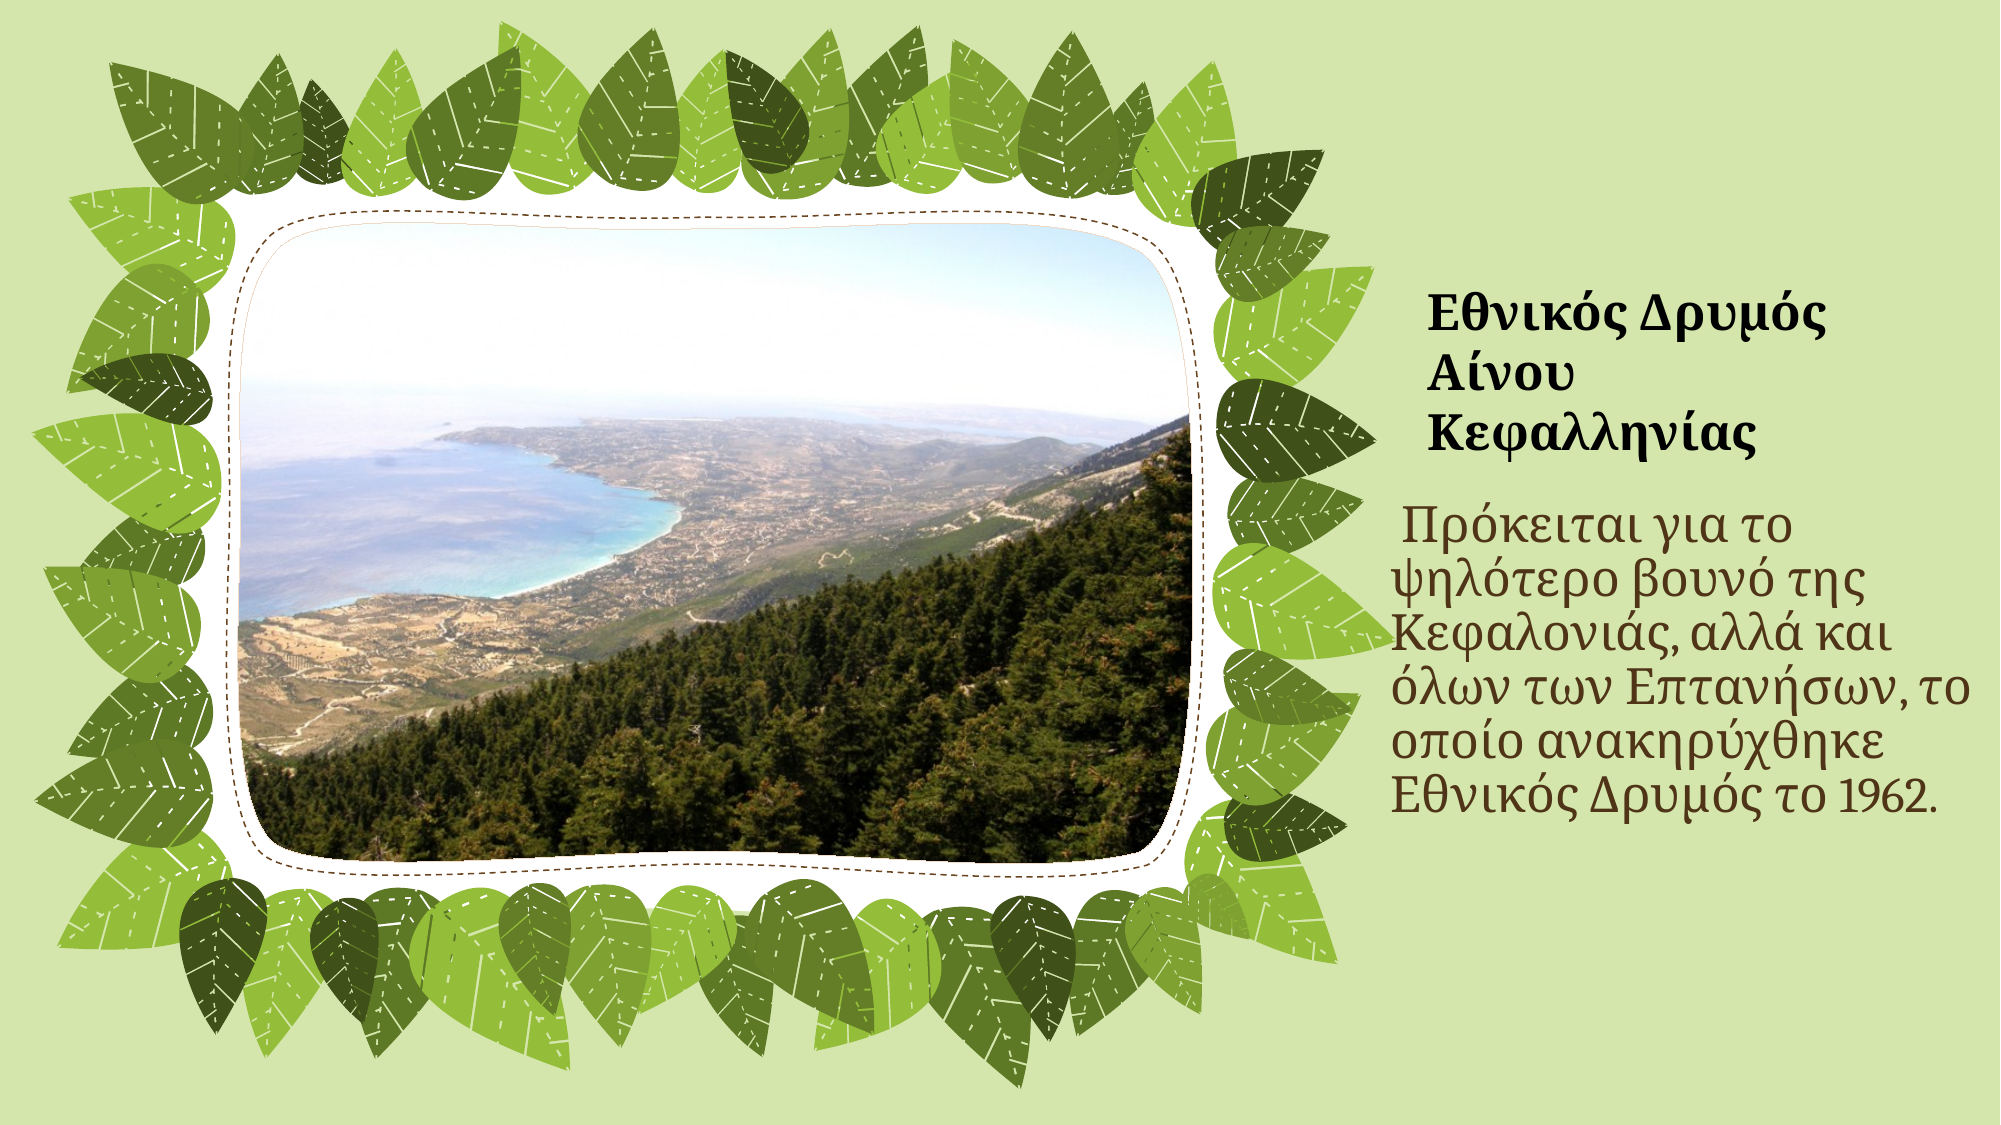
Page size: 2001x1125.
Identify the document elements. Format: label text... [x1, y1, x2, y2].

title Πρόκειται για το ψηλότερο βουνό της Κεφαλονιάς, αλλά και όλων των Επτανήσων, το οποίο ανακηρύχθηκε Εθνικός Δρυμός το 1962. [1375, 497, 2000, 901]
text_box Εθνικός Δρυμός Αίνου Κεφαλληνίας [1413, 272, 1909, 468]
picture [237, 222, 1193, 864]
